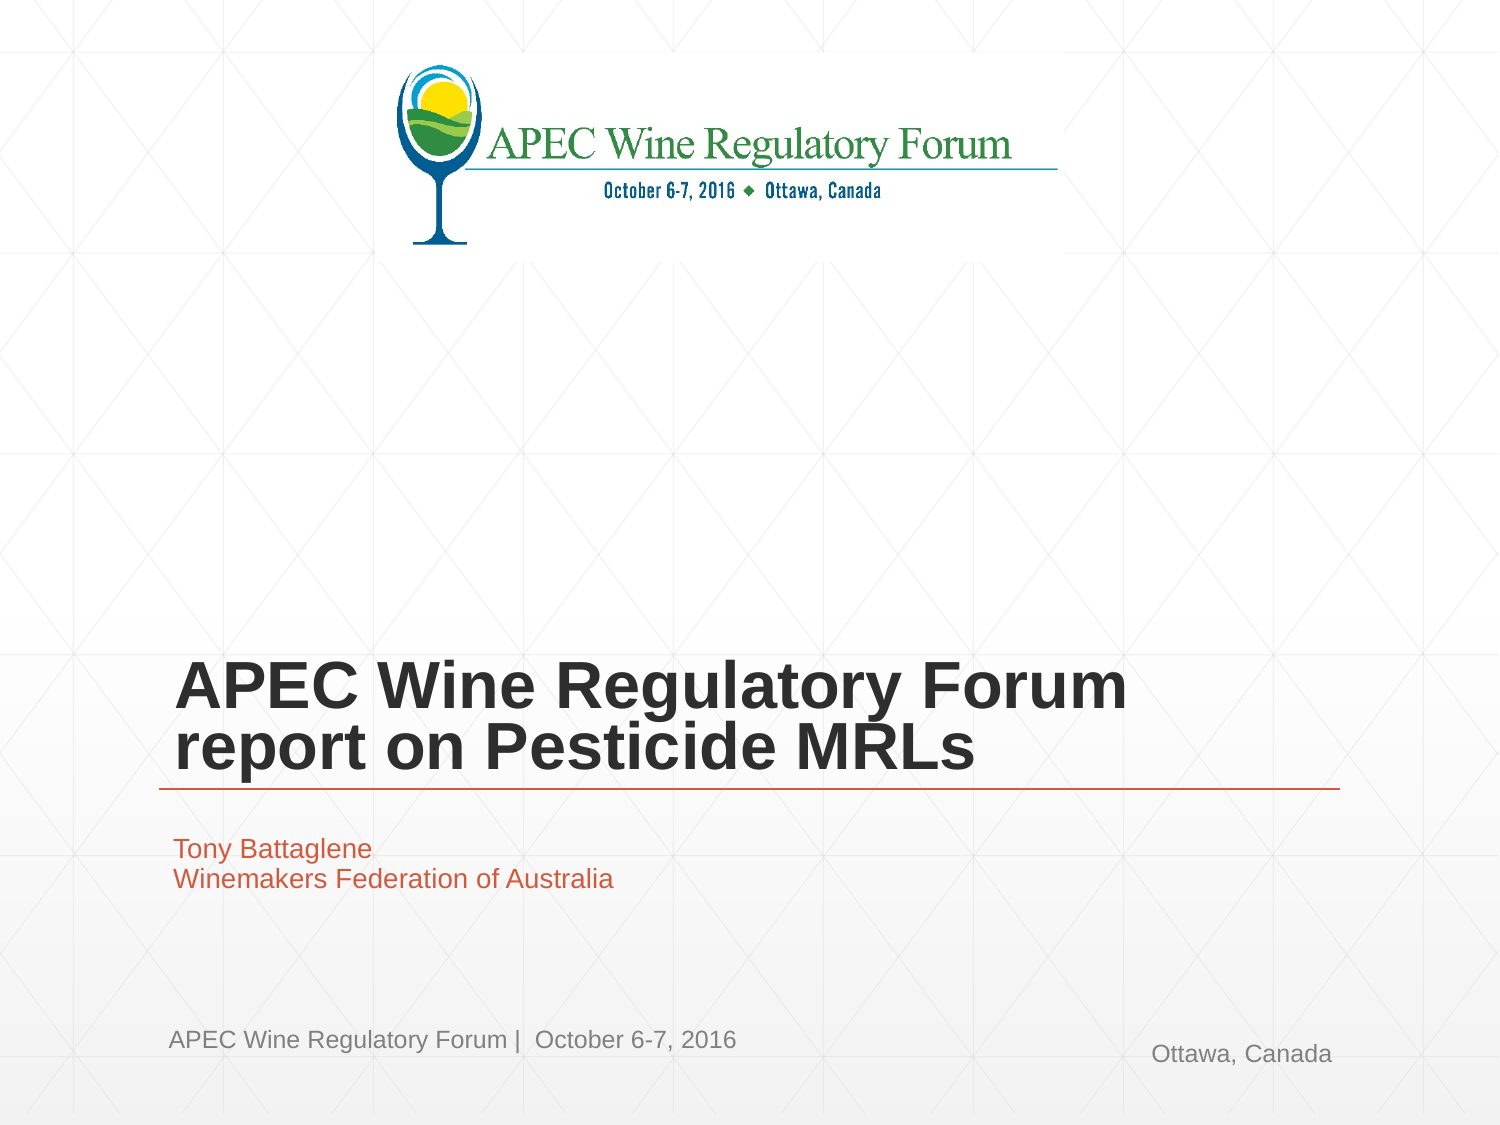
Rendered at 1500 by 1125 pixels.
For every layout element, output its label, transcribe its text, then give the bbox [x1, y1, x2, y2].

subtitle Tony Battaglene Winemakers Federation of Australia [158, 827, 1340, 903]
title APEC Wine Regulatory Forum report on Pesticide MRLs [159, 313, 1341, 790]
picture [375, 52, 1064, 262]
